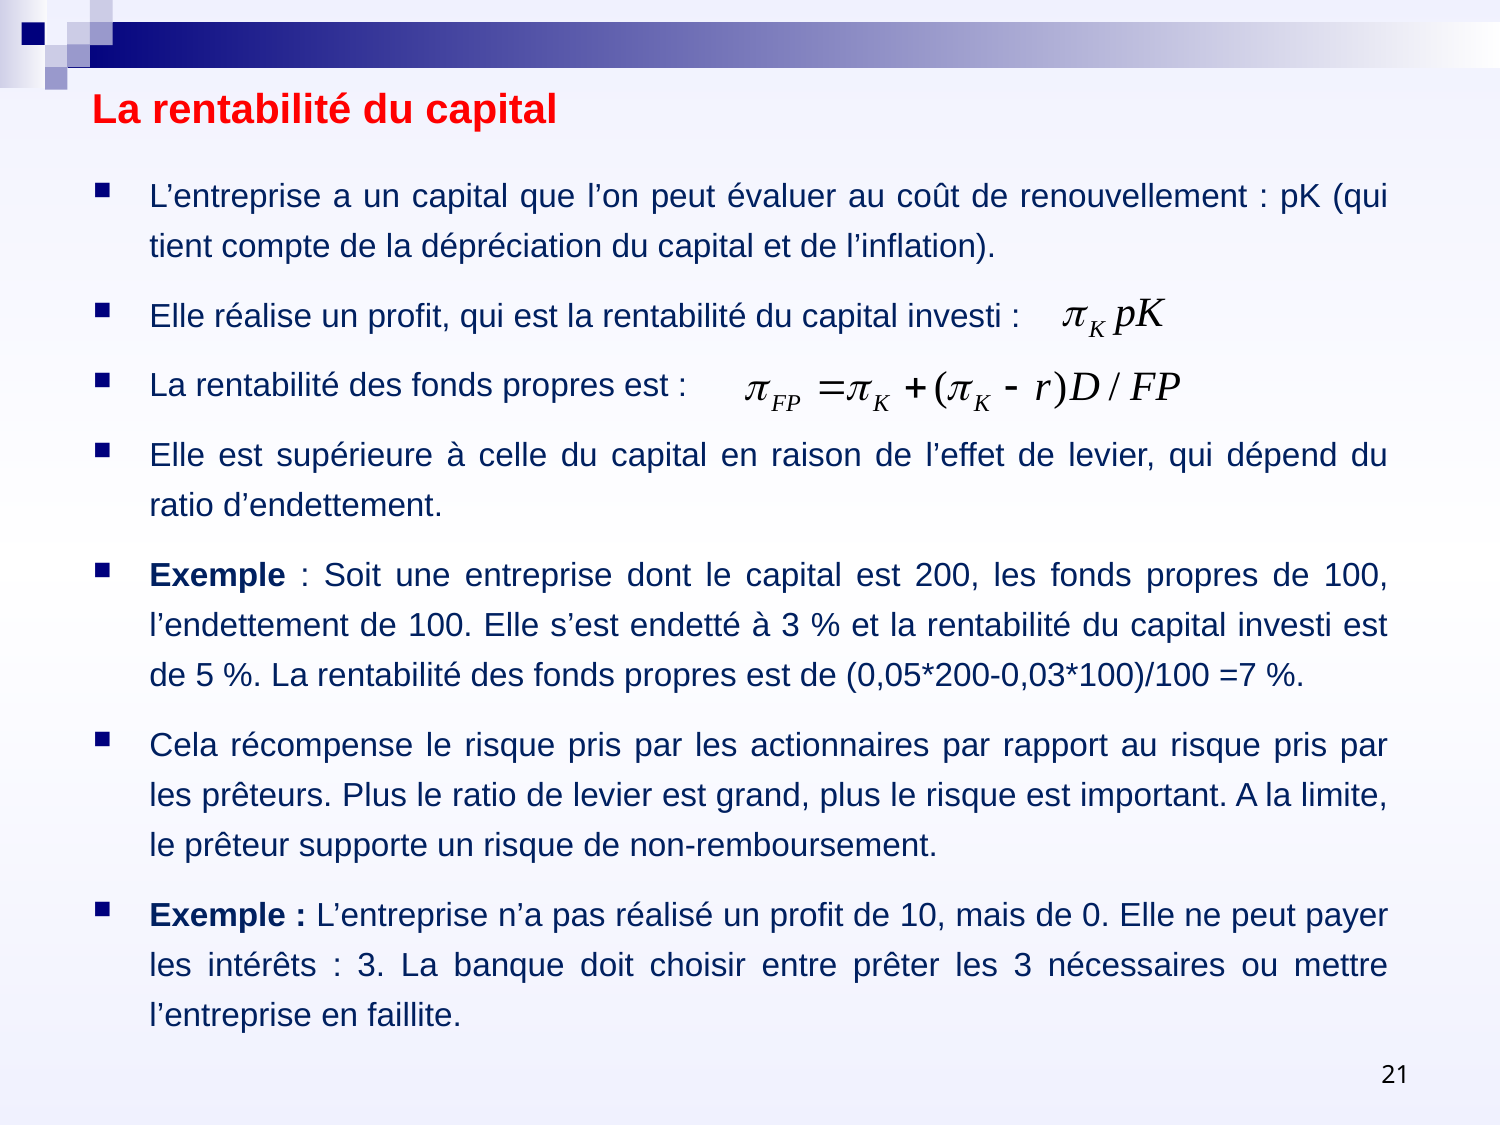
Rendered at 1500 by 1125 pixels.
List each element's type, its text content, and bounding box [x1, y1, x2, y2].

slide_number 21 [1186, 1024, 1426, 1101]
list L’entreprise a un capital que l’on peut évaluer au coût de renouvellement : pK (qui tient compte de la dépréciation du capital et de l’inflation). Elle réalise un profit, qui est la rentabilité du capital investi : La rentabilité des fonds propres est : Elle est supérieure à celle du capital en raison de l’effet de levier, qui dépend du ratio d’endettement. Exemple : Soit une entreprise dont le capital est 200, les fonds propres de 100, l’endettement de 100. Elle s’est endetté à 3 % et la rentabilité du capital investi est de 5 %. La rentabilité des fonds propres est de (0,05*200-0,03*100)/100 =7 %. Cela récompense le risque pris par les actionnaires par rapport au risque pris par les prêteurs. Plus le ratio de levier est grand, plus le risque est important. A la limite, le prêteur supporte un risque de non-remboursement. Exemple : L’entreprise n’a pas réalisé un profit de 10, mais de 0. Elle ne peut payer les intérêts : 3. La banque doit choisir entre prêter les 3 nécessaires ou mettre l’entreprise en faillite. [78, 156, 1406, 1067]
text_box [1059, 289, 1173, 344]
title La rentabilité du capital [76, 78, 1427, 185]
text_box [742, 362, 1187, 418]
